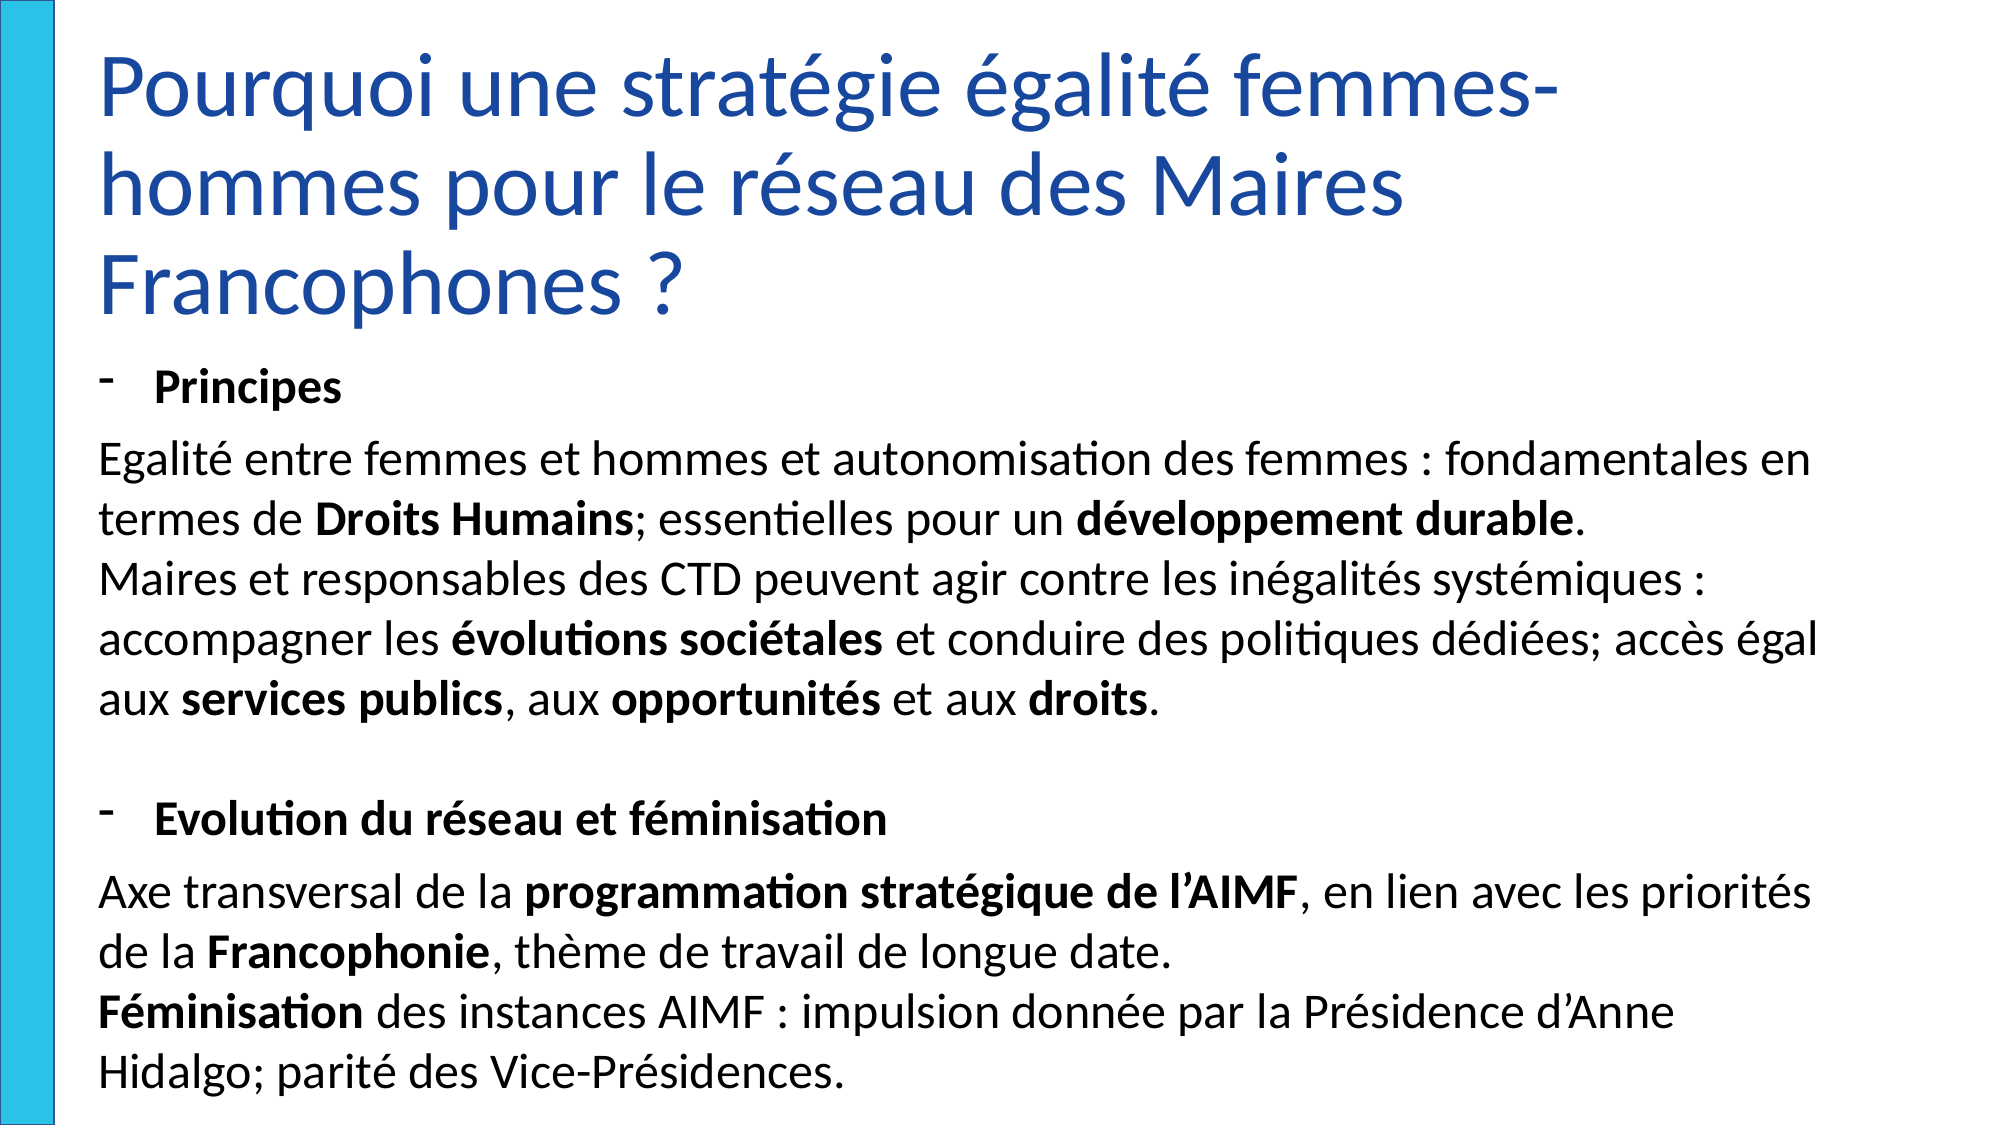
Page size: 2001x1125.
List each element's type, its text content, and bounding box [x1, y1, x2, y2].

text_box Pourquoi une stratégie égalité femmes-hommes pour le réseau des Maires Francophones ? [83, 29, 1791, 152]
text_box [0, 0, 55, 1125]
text_box Principes Egalité entre femmes et hommes et autonomisation des femmes : fondamentales en termes de Droits Humains; essentielles pour un développement durable. Maires et responsables des CTD peuvent agir contre les inégalités systémiques : accompagner les évolutions sociétales et conduire des politiques dédiées; accès égal aux services publics, aux opportunités et aux droits. Evolution du réseau et féminisation Axe transversal de la programmation stratégique de l’AIMF, en lien avec les priorités de la Francophonie, thème de travail de longue date. Féminisation des instances AIMF : impulsion donnée par la Présidence d’Anne Hidalgo; parité des Vice-Présidences. [83, 345, 1844, 1125]
